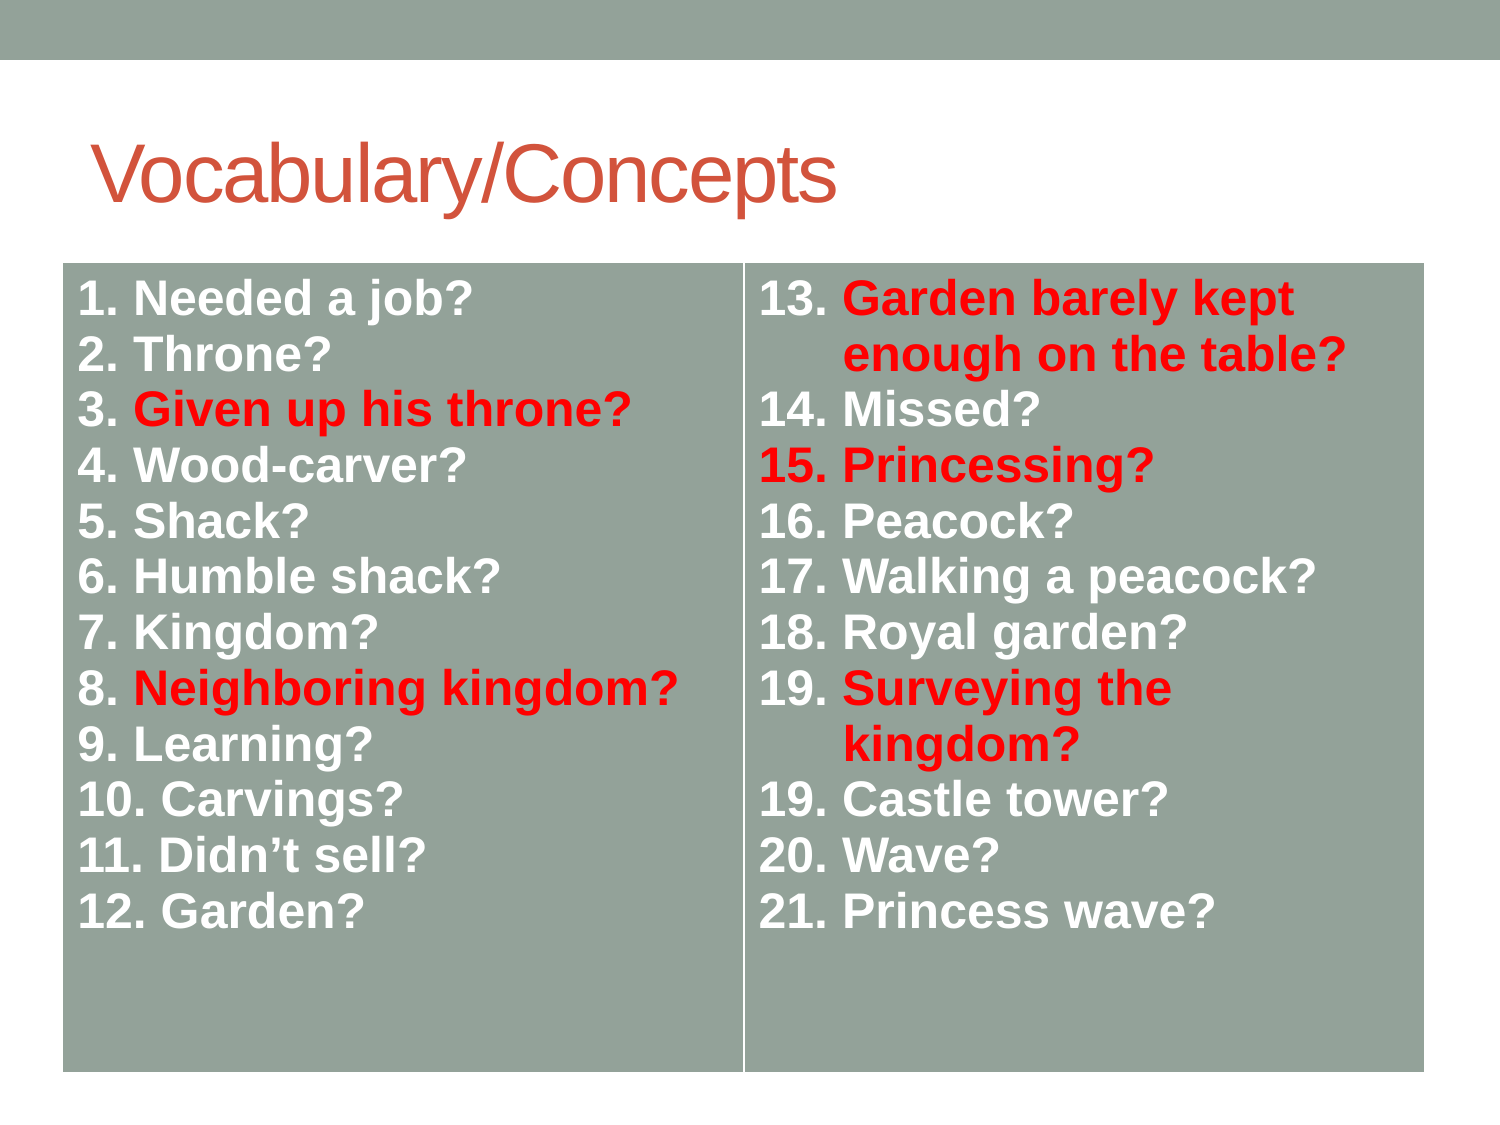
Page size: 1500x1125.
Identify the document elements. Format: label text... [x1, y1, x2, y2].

title Vocabulary/Concepts [75, 87, 1425, 250]
table_header 1. Needed a job? 2. Throne? 3. Given up his throne? 4. Wood-carver? 5. Shack? 6. Humble shack? 7. Kingdom? 8. Neighboring kingdom? 9. Learning? 10. Carvings? 11. Didn’t sell? 12. Garden? [63, 263, 743, 1072]
table_header 13. Garden barely kept enough on the table? 14. Missed? 15. Princessing? 16. Peacock? 17. Walking a peacock? 18. Royal garden? 19. Surveying the kingdom? 19. Castle tower? 20. Wave? 21. Princess wave? [745, 263, 1424, 1072]
